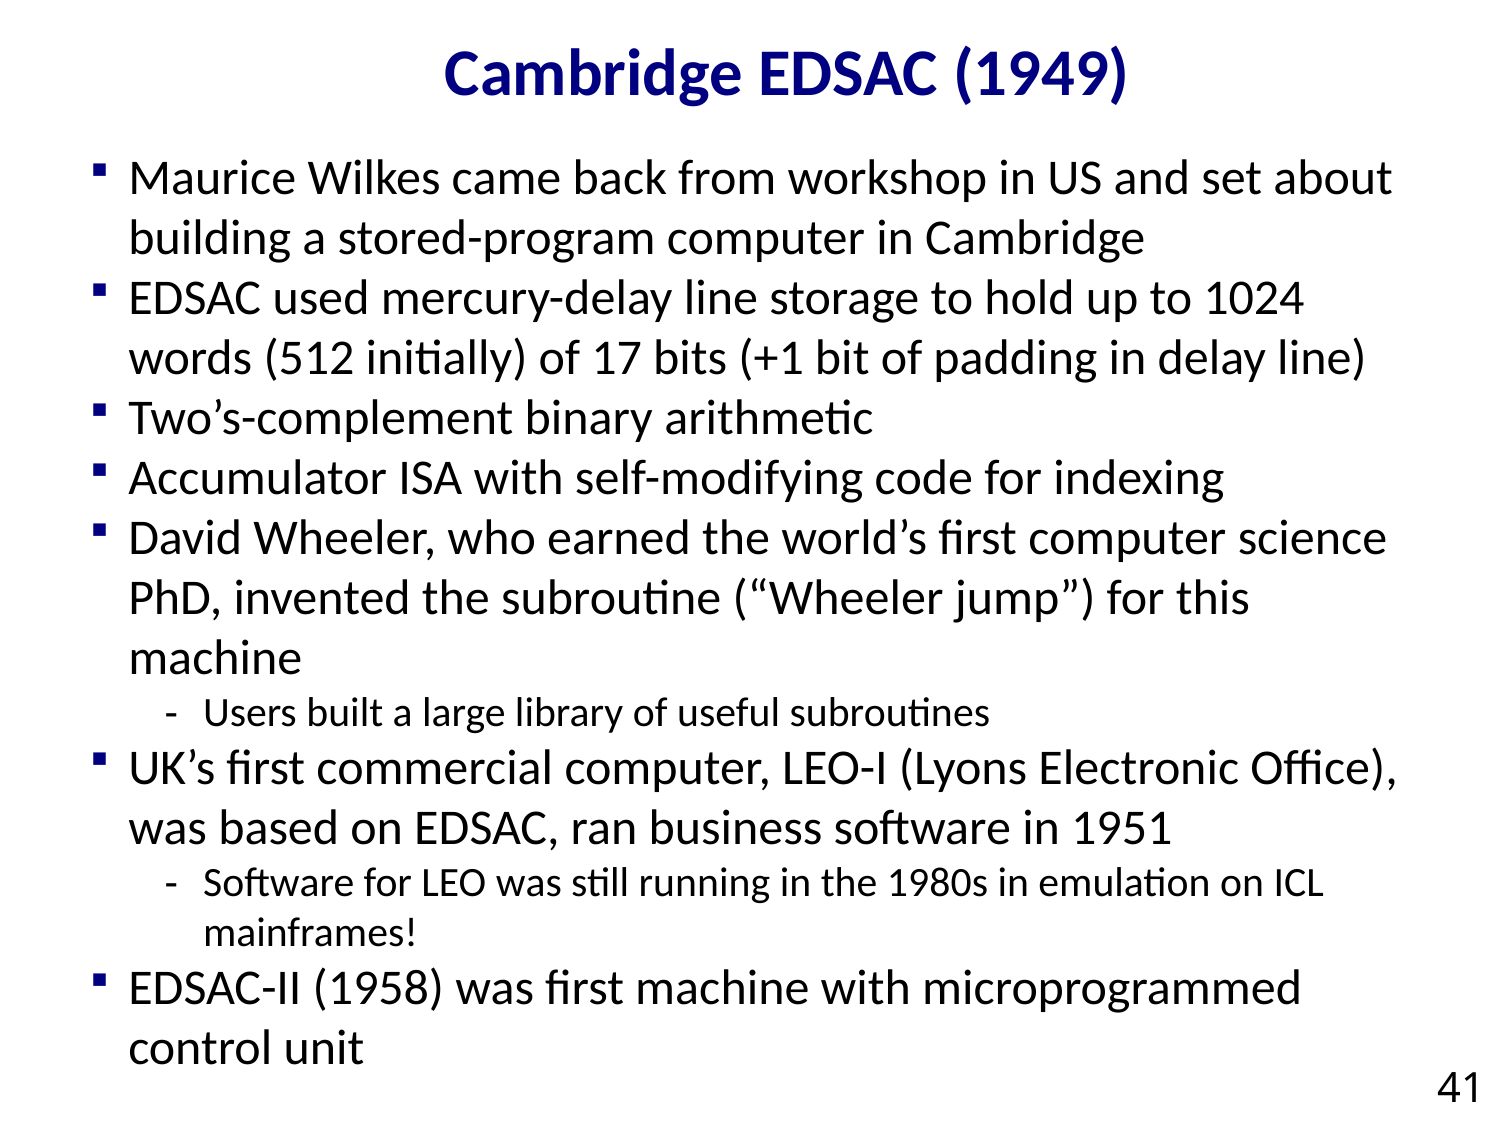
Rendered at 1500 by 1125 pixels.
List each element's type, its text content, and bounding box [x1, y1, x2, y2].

slide_number 41 [1362, 1085, 1500, 1125]
list Maurice Wilkes came back from workshop in US and set about building a stored-program computer in Cambridge EDSAC used mercury-delay line storage to hold up to 1024 words (512 initially) of 17 bits (+1 bit of padding in delay line) Two’s-complement binary arithmetic Accumulator ISA with self-modifying code for indexing David Wheeler, who earned the world’s first computer science PhD, invented the subroutine (“Wheeler jump”) for this machine Users built a large library of useful subroutines UK’s first commercial computer, LEO-I (Lyons Electronic Office), was based on EDSAC, ran business software in 1951 Software for LEO was still running in the 1980s in emulation on ICL mainframes! EDSAC-II (1958) was first machine with microprogrammed control unit [74, 137, 1425, 1051]
title Cambridge EDSAC (1949) [199, 12, 1376, 126]
